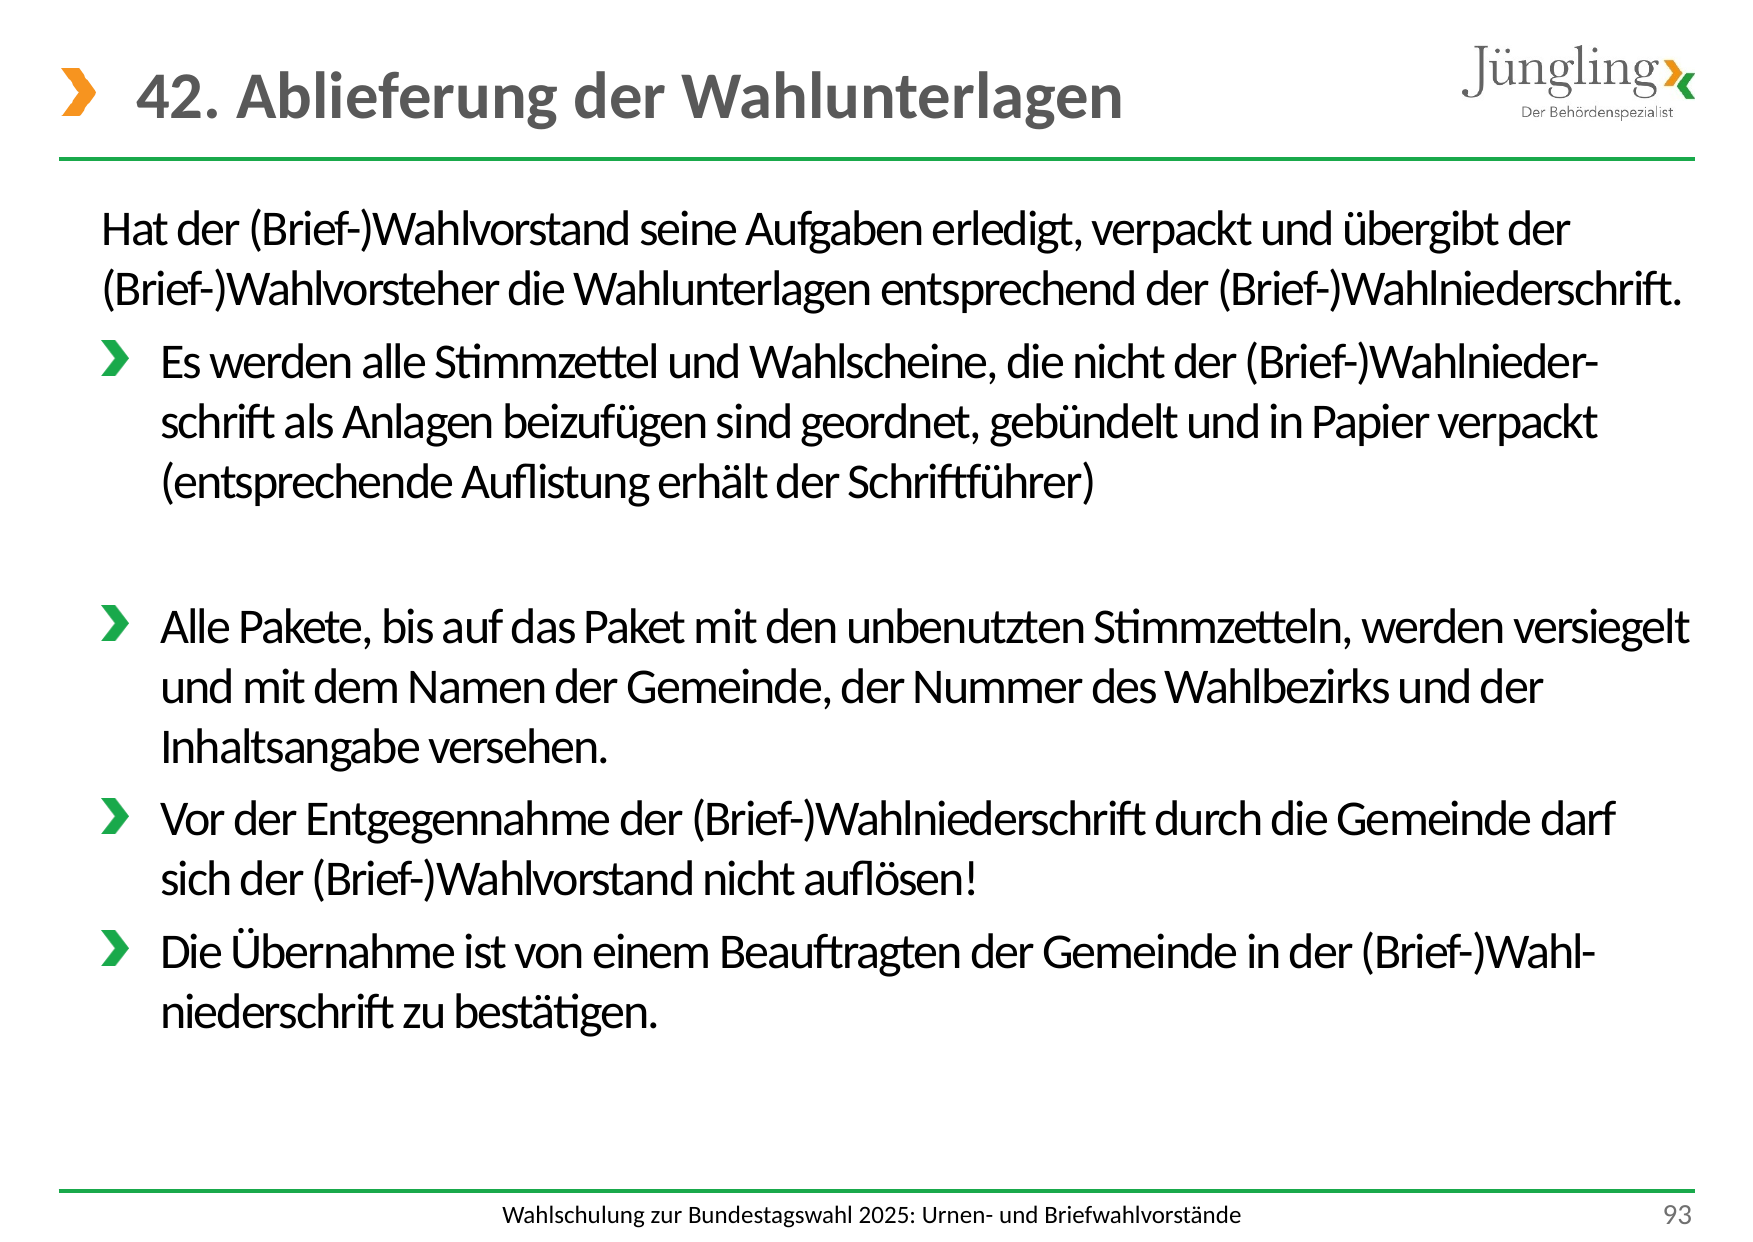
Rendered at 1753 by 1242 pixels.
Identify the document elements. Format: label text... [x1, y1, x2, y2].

picture [1462, 45, 1695, 121]
title 42. Ablieferung der Wahlunterlagen [59, 51, 1643, 260]
picture [101, 340, 129, 376]
picture [61, 68, 96, 116]
text_box Hat der (Brief-)Wahlvorstand seine Aufgaben erledigt, verpackt und übergibt der (Brief-)Wahlvorsteher die Wahlunterlagen entsprechend der (Brief-)Wahlniederschrift. Es werden alle Stimmzettel und Wahlscheine, die nicht der (Brief-)Wahlnieder-schrift als Anlagen beizufügen sind geordnet, gebündelt und in Papier verpackt (entsprechende Auflistung erhält der Schriftführer) Alle Pakete, bis auf das Paket mit den unbenutzten Stimmzetteln, werden versiegelt und mit dem Namen der Gemeinde, der Nummer des Wahlbezirks und der Inhaltsangabe versehen. Vor der Entgegennahme der (Brief-)Wahlniederschrift durch die Gemeinde darf sich der (Brief-)Wahlvorstand nicht auflösen! Die Übernahme ist von einem Beauftragten der Gemeinde in der (Brief-)Wahl-niederschrift zu bestätigen. [88, 195, 1692, 1111]
slide_number 93 [1288, 1195, 1692, 1232]
picture [101, 605, 129, 641]
picture [101, 930, 129, 966]
picture [101, 798, 129, 834]
